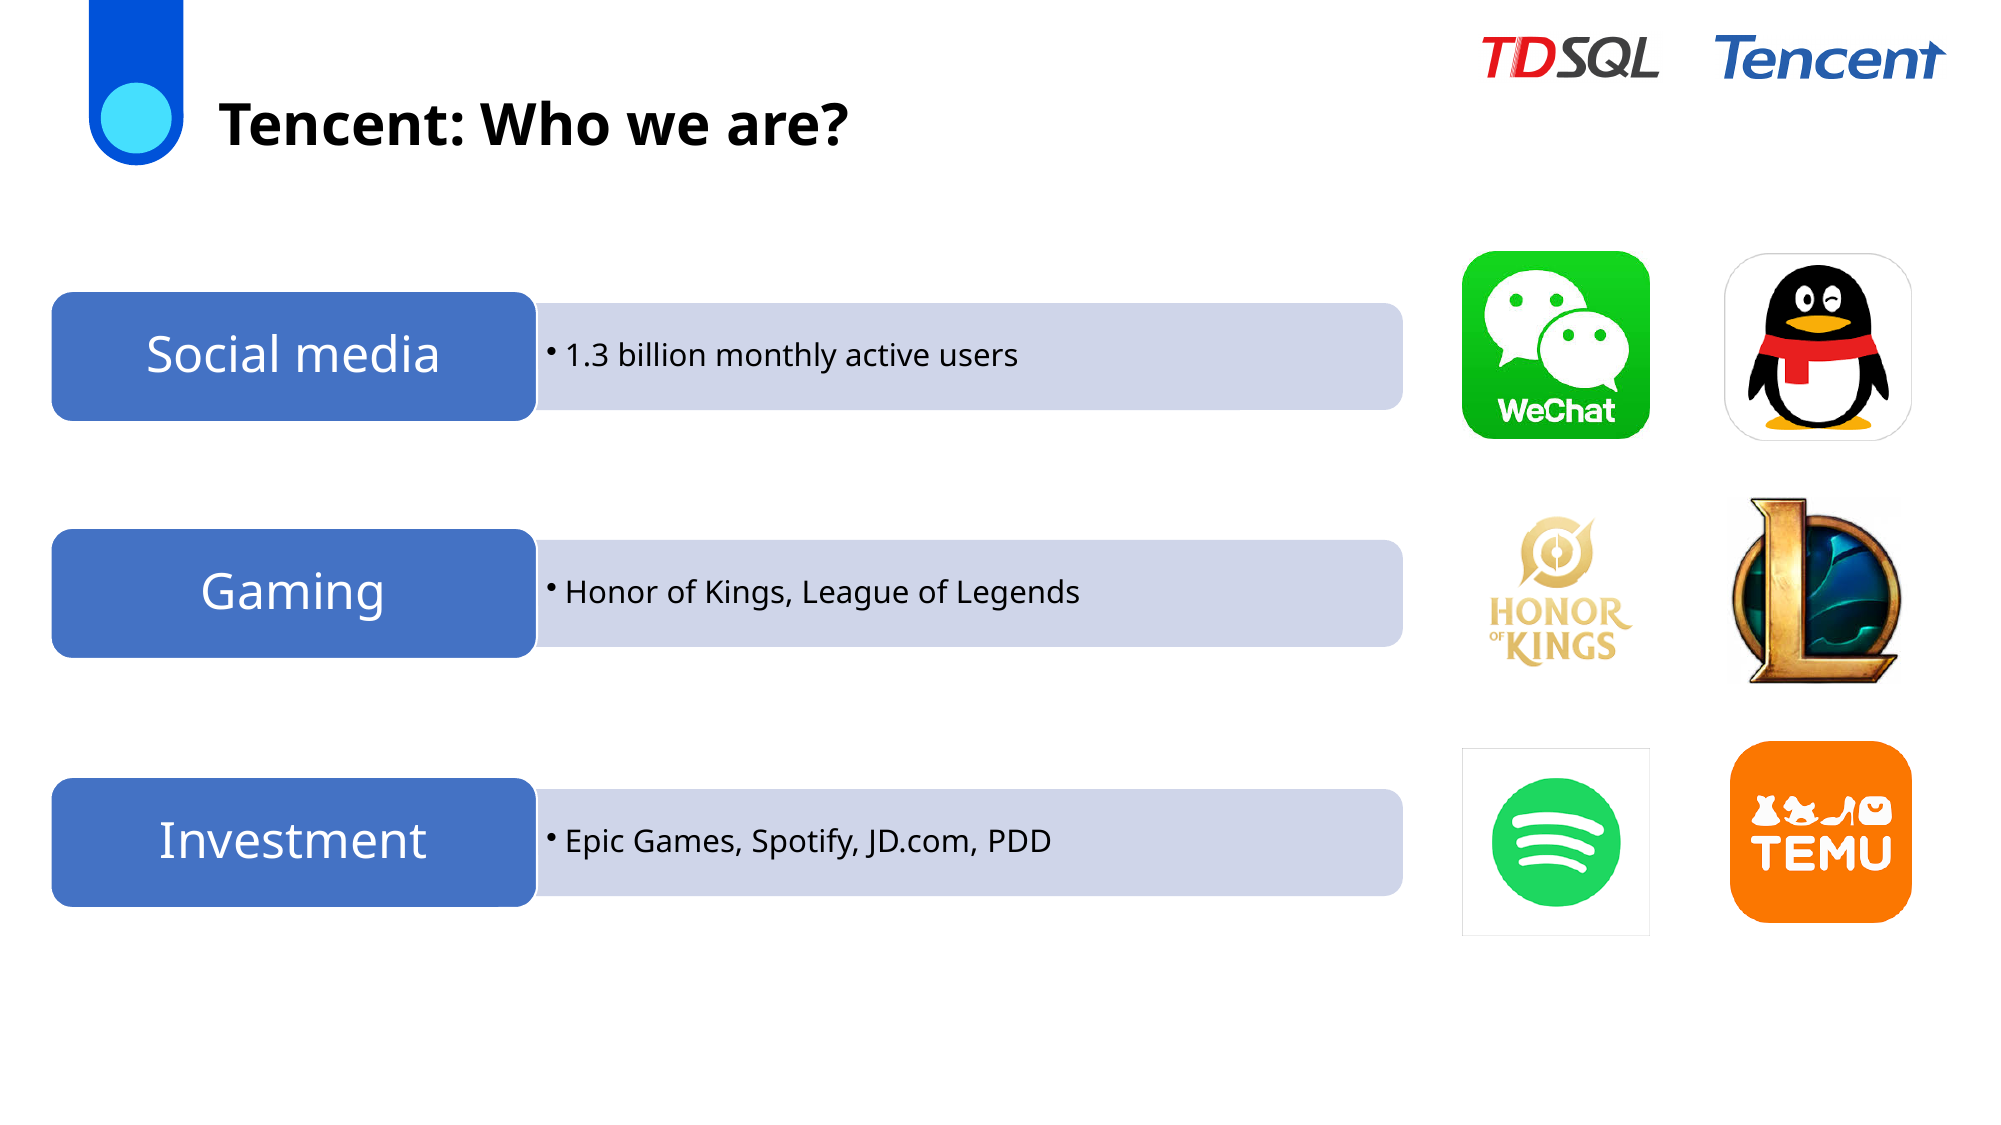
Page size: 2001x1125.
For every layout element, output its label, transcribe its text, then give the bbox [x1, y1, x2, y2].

text_box Tencent: Who we are? [203, 79, 864, 165]
picture [1724, 253, 1912, 441]
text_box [537, 304, 1402, 409]
picture [1462, 748, 1650, 937]
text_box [537, 540, 1402, 646]
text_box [88, 0, 184, 166]
picture [1478, 31, 1663, 83]
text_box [50, 290, 537, 423]
picture [1444, 473, 1669, 714]
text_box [50, 776, 537, 909]
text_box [50, 527, 537, 659]
picture [1730, 741, 1912, 923]
picture [1462, 251, 1650, 439]
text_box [537, 790, 1402, 896]
picture [1715, 35, 1947, 79]
picture [1720, 497, 1908, 685]
